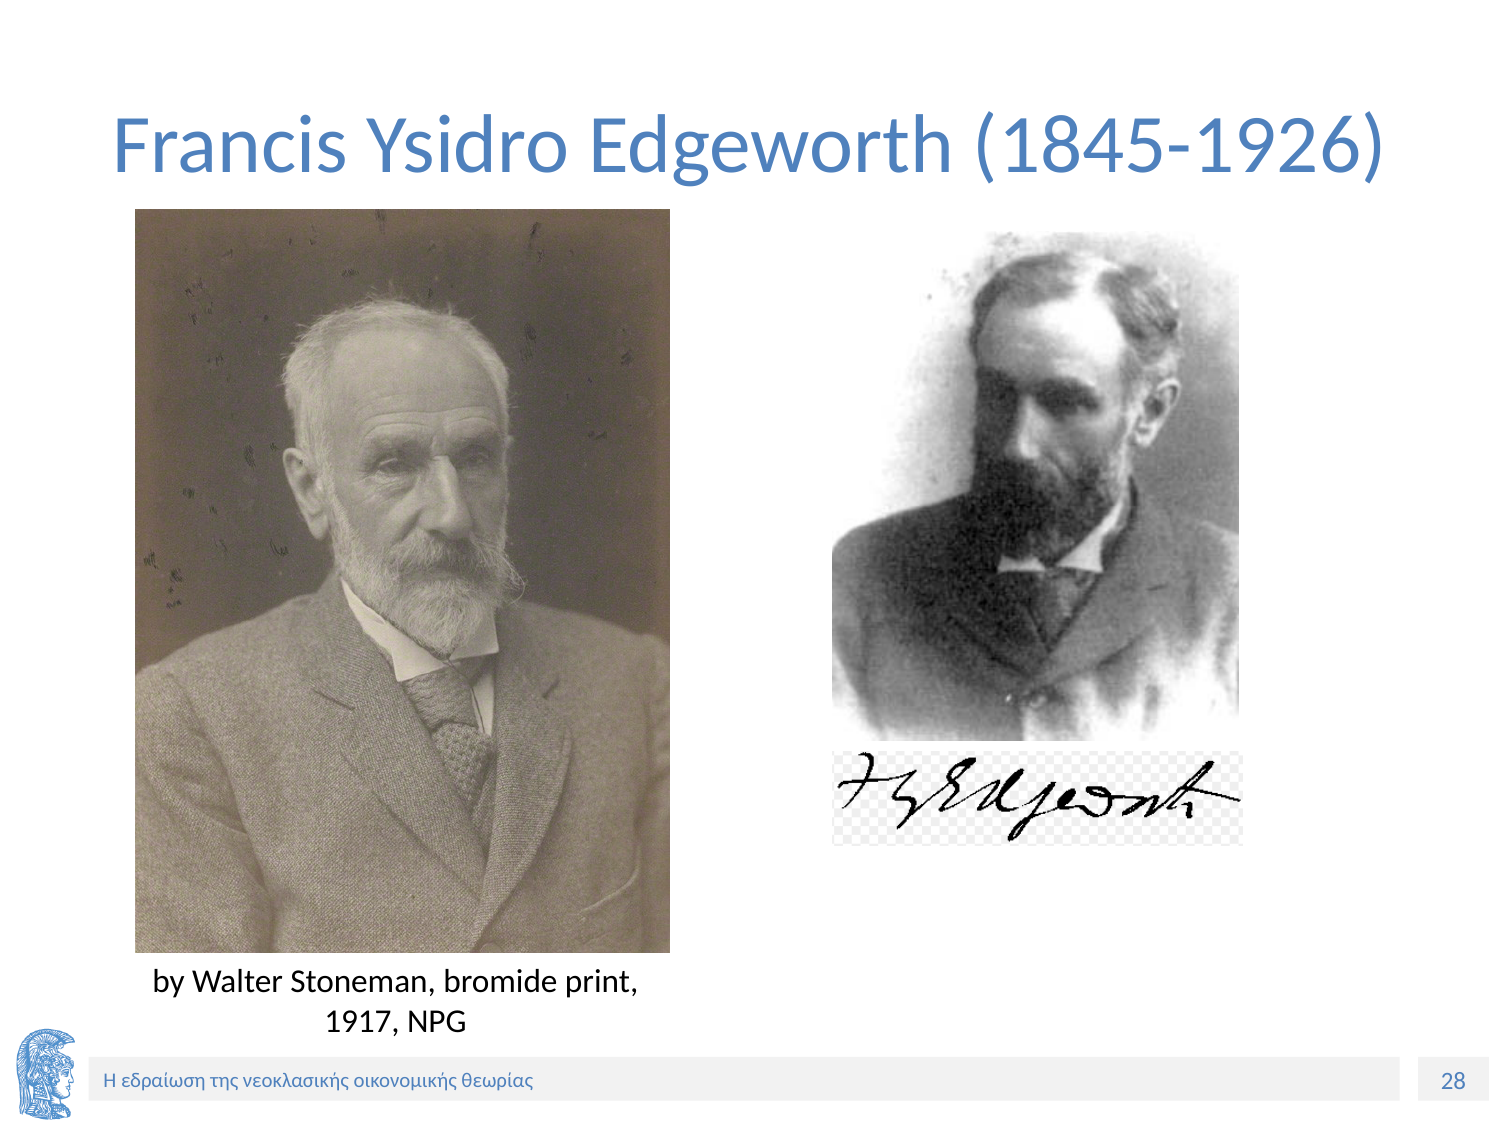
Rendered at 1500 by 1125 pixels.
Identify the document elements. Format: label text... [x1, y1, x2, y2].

title Francis Ysidro Edgeworth (1845-1926) [75, 45, 1425, 233]
picture [832, 231, 1240, 742]
text_box by Walter Stoneman, bromide print, 1917, NPG [135, 959, 656, 1047]
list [135, 209, 670, 953]
picture [9, 1025, 81, 1120]
picture [832, 751, 1244, 846]
